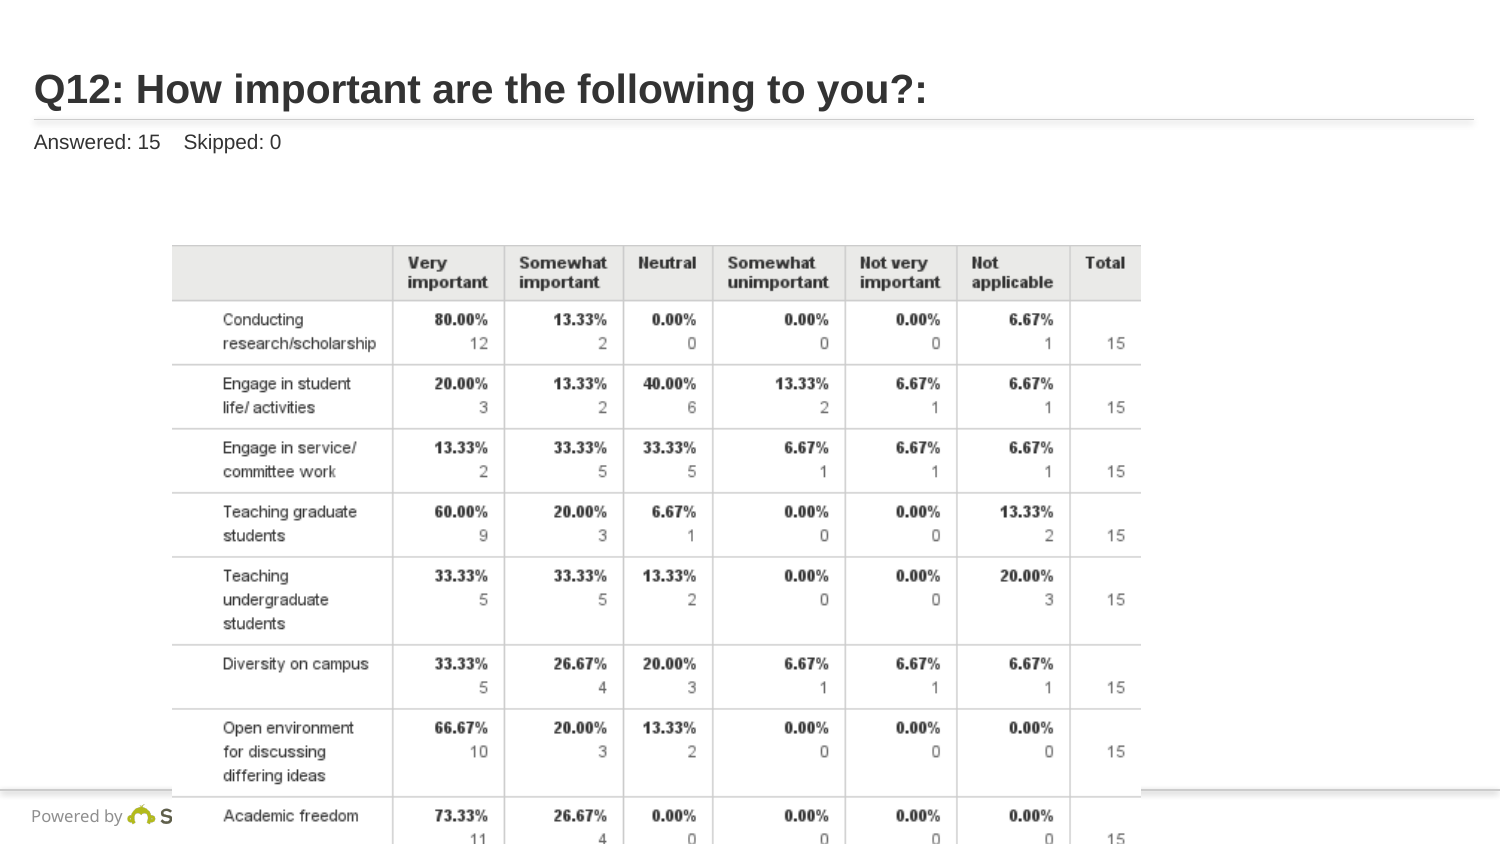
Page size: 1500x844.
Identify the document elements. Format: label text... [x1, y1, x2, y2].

list Answered: 15 Skipped: 0 [18, 120, 894, 162]
title Q12: How important are the following to you?: [18, 54, 1369, 119]
picture [171, 245, 1142, 844]
